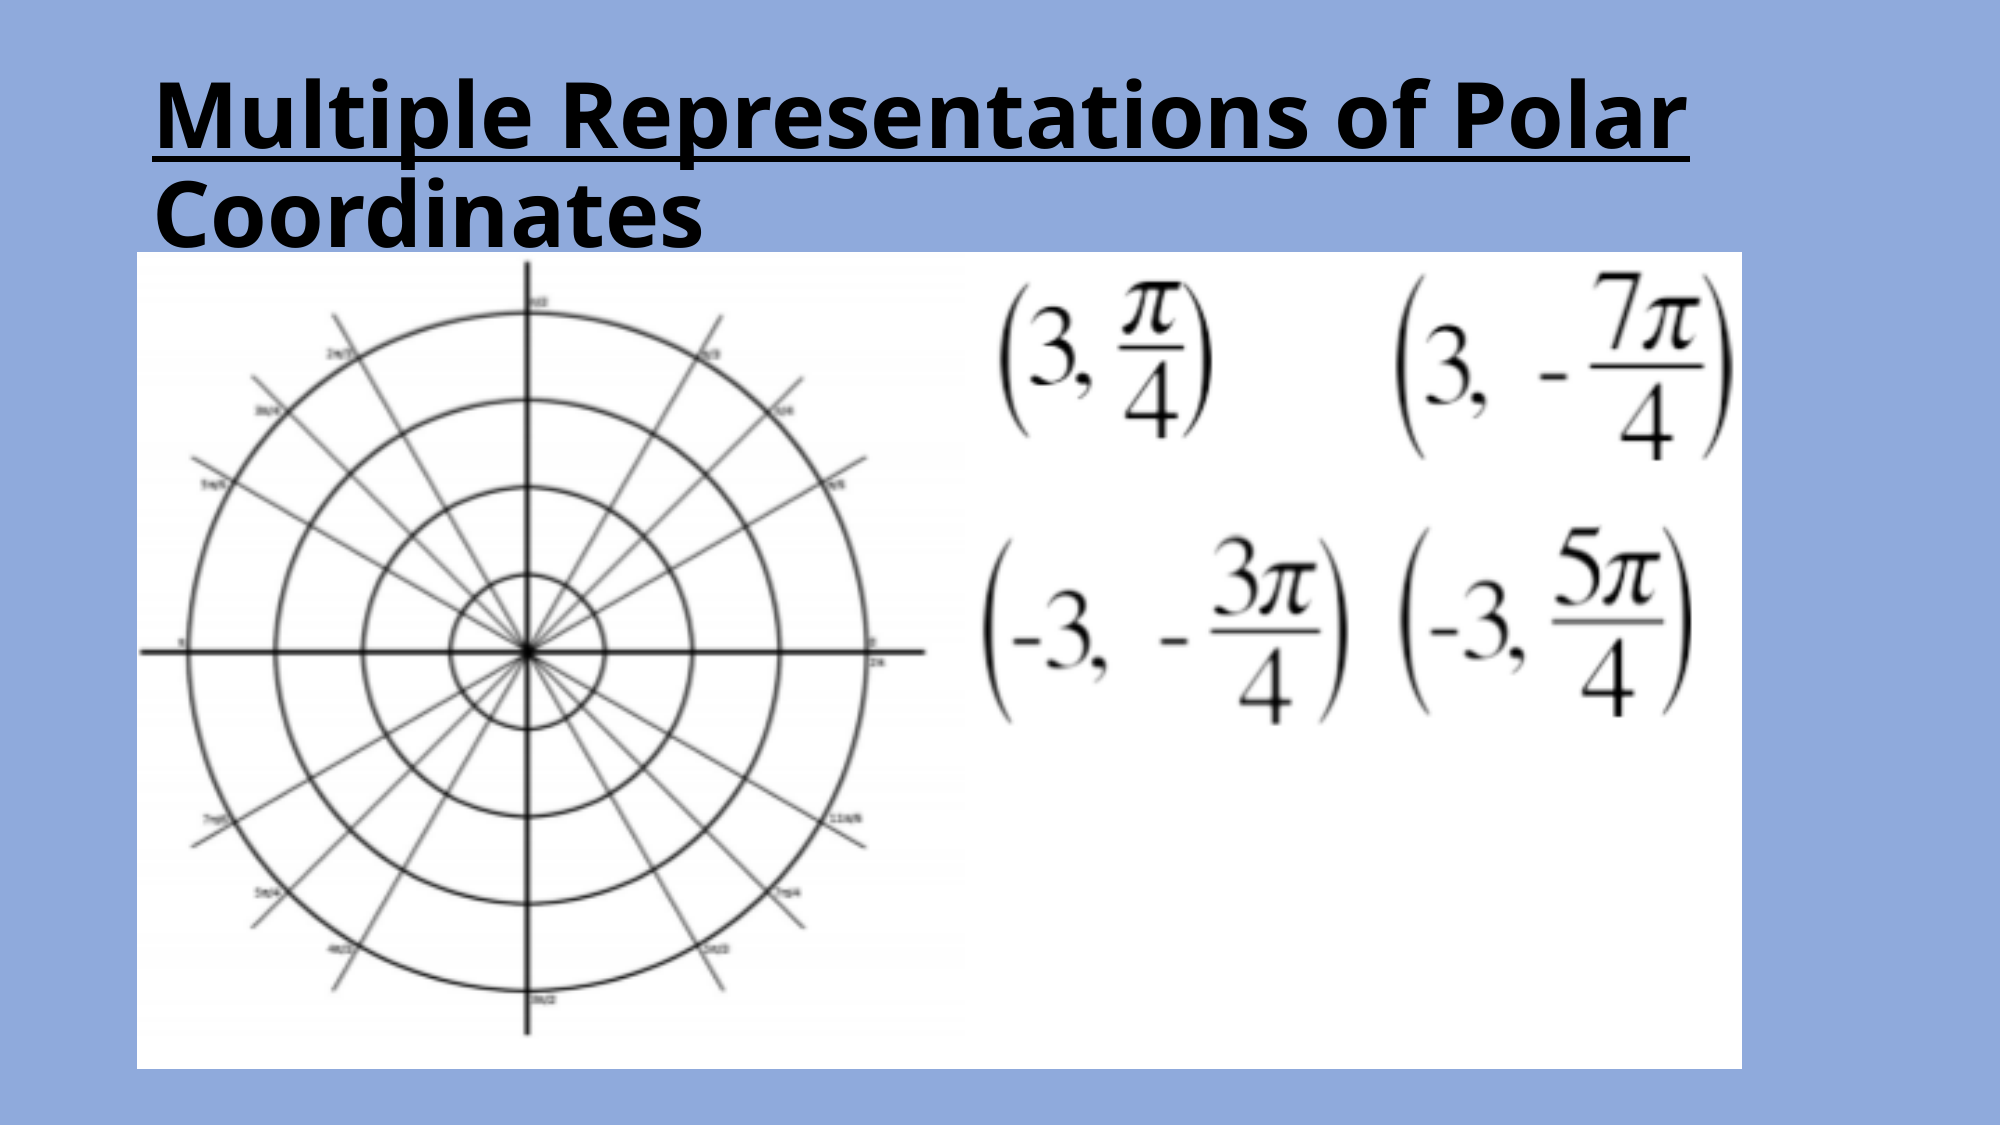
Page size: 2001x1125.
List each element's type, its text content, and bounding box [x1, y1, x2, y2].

title Multiple Representations of Polar Coordinates [137, 59, 1863, 278]
picture [137, 252, 1742, 1069]
